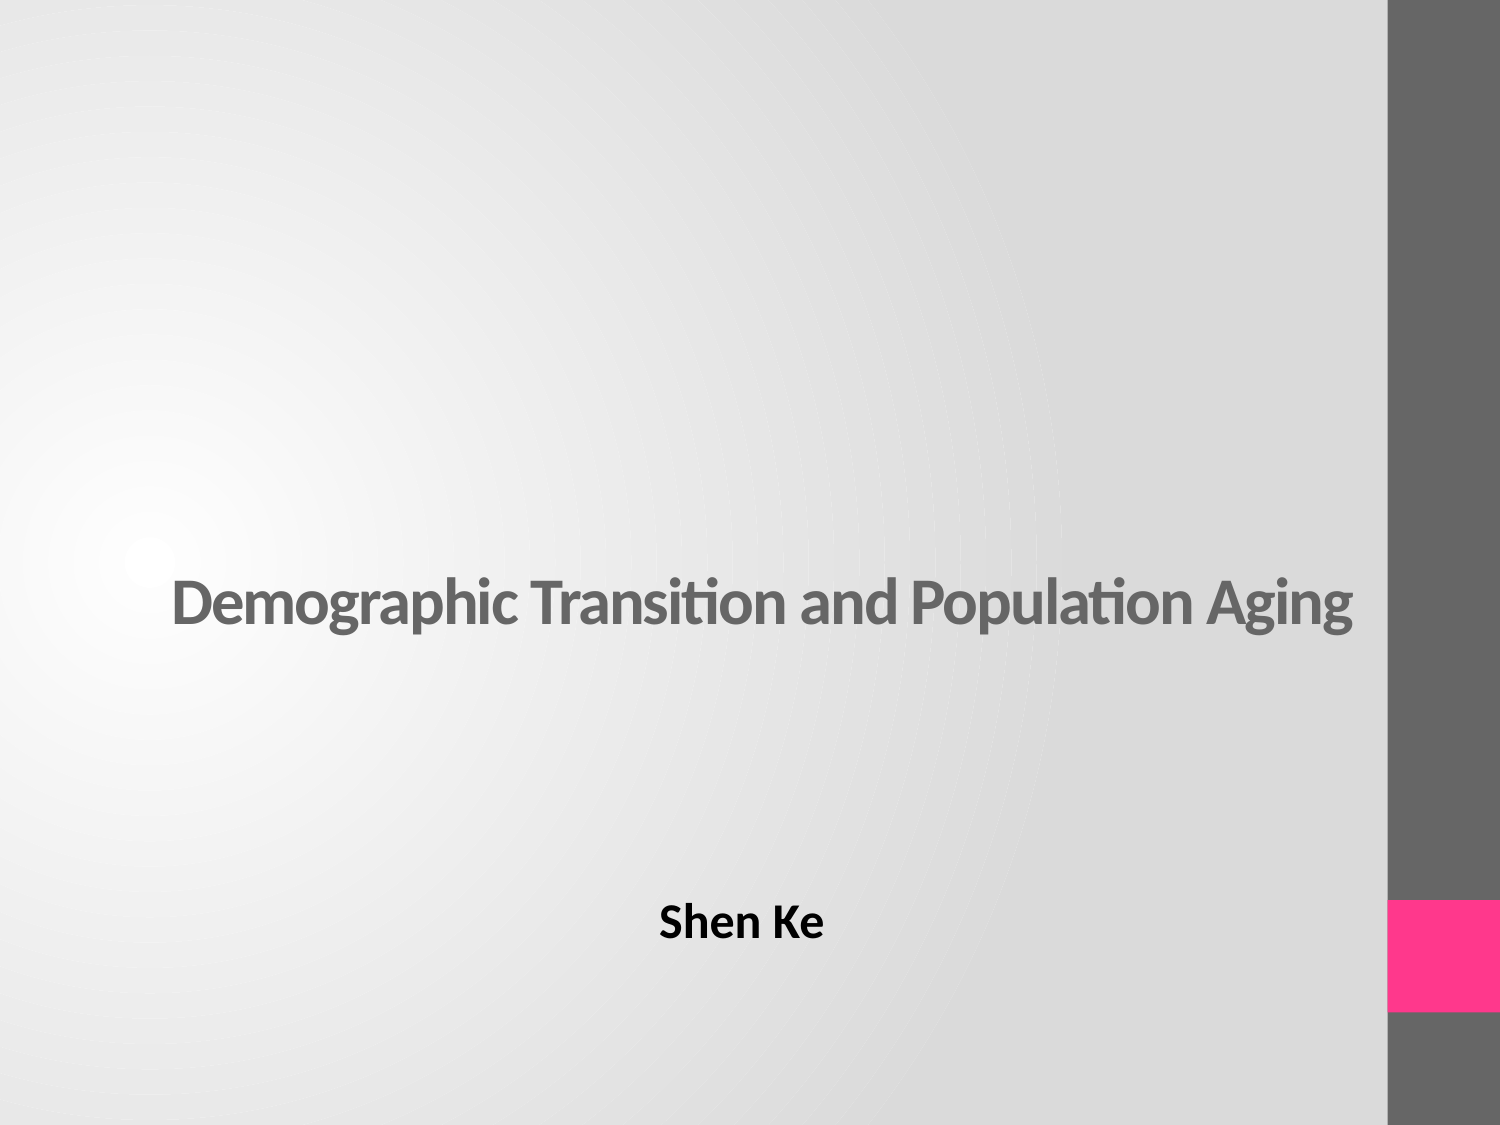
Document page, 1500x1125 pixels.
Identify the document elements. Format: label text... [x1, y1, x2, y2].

title Demographic Transition and Population Aging [147, 290, 1378, 646]
subtitle Shen Ke [194, 881, 1289, 1024]
